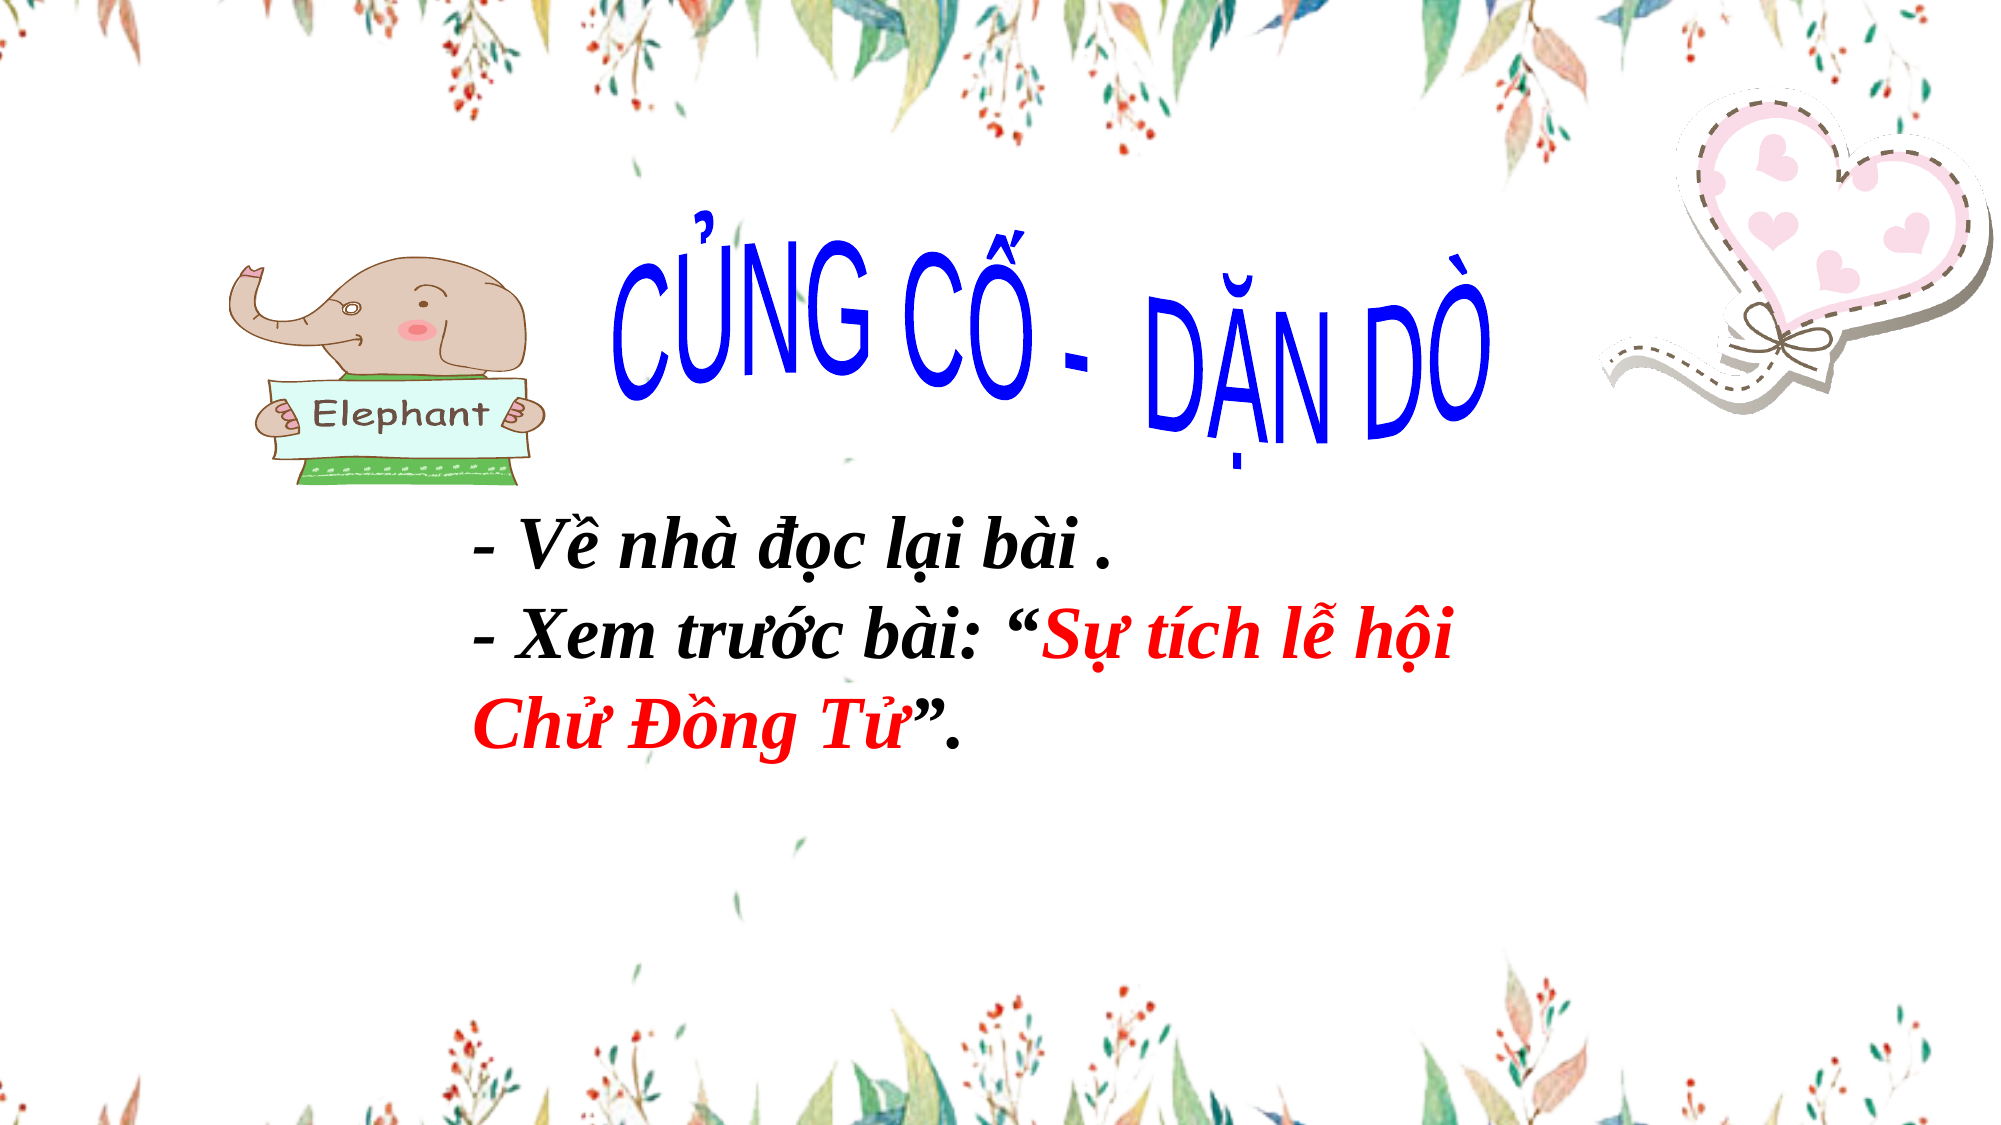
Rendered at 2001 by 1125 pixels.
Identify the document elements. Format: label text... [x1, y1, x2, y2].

picture [789, 242, 796, 255]
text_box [229, 255, 1533, 487]
picture [0, 665, 1972, 1125]
picture [0, 0, 2000, 478]
text_box - Về nhà đọc lại bài . - Xem trước bài: “Sự tích lễ hội Chử Đồng Tử”. [458, 486, 1599, 771]
